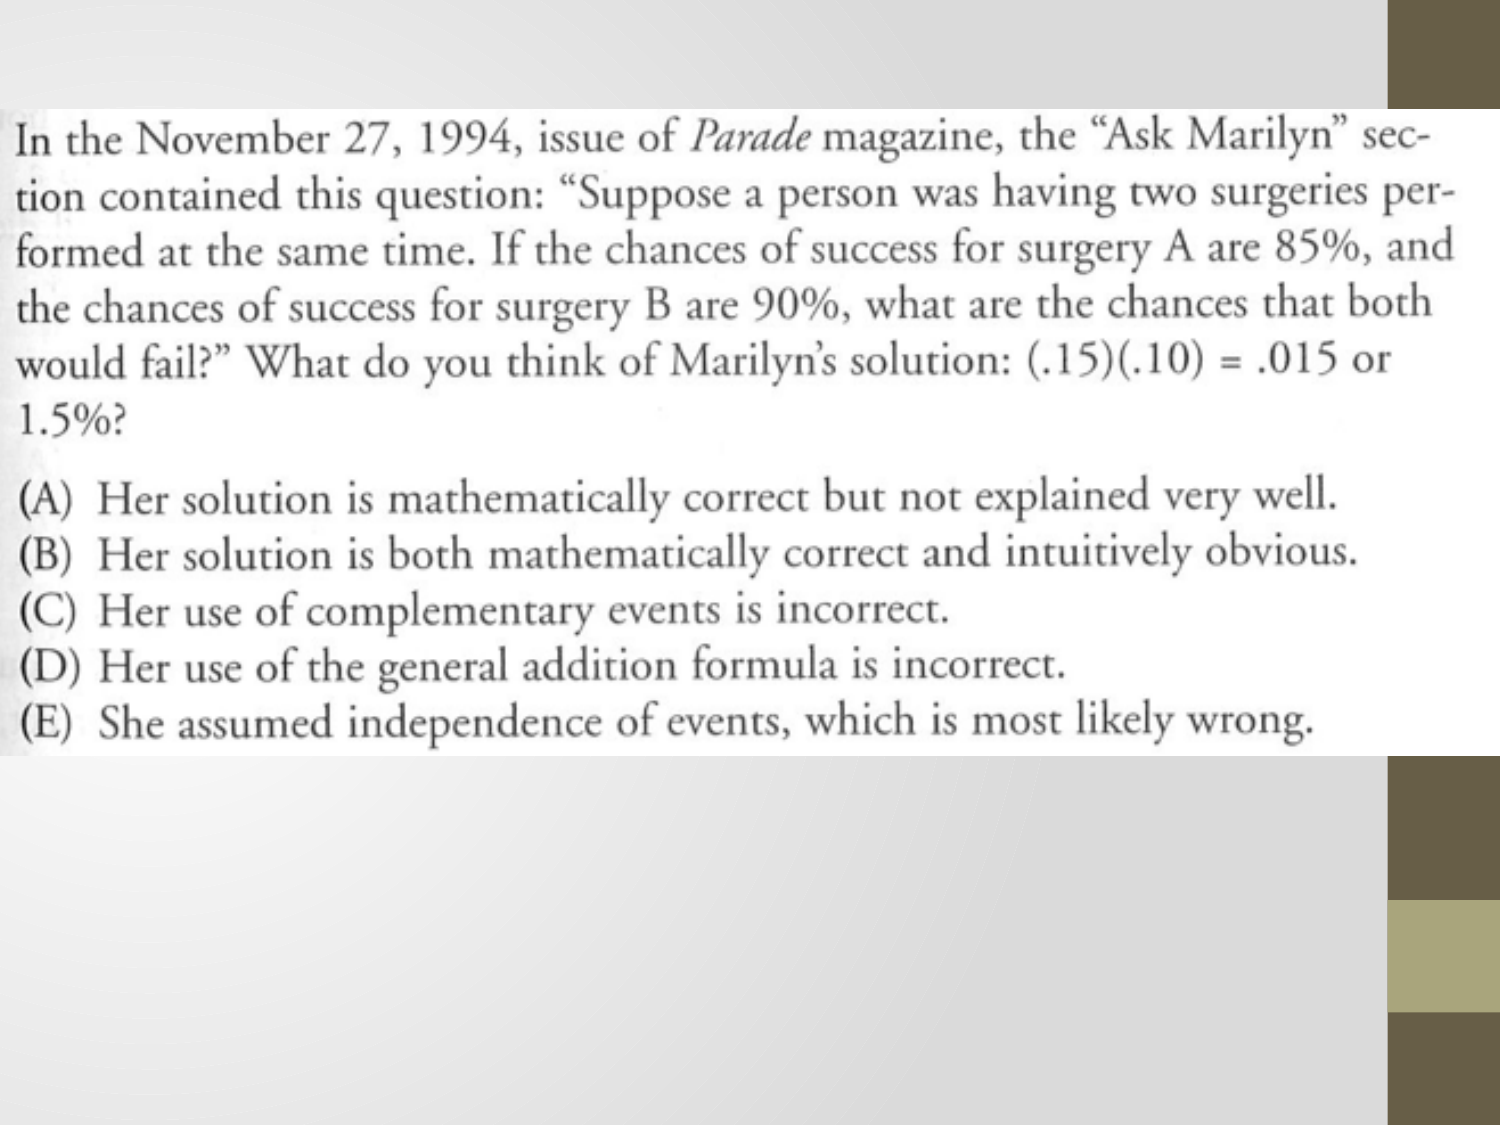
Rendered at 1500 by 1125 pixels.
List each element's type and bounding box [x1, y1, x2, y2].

picture [0, 108, 1500, 757]
